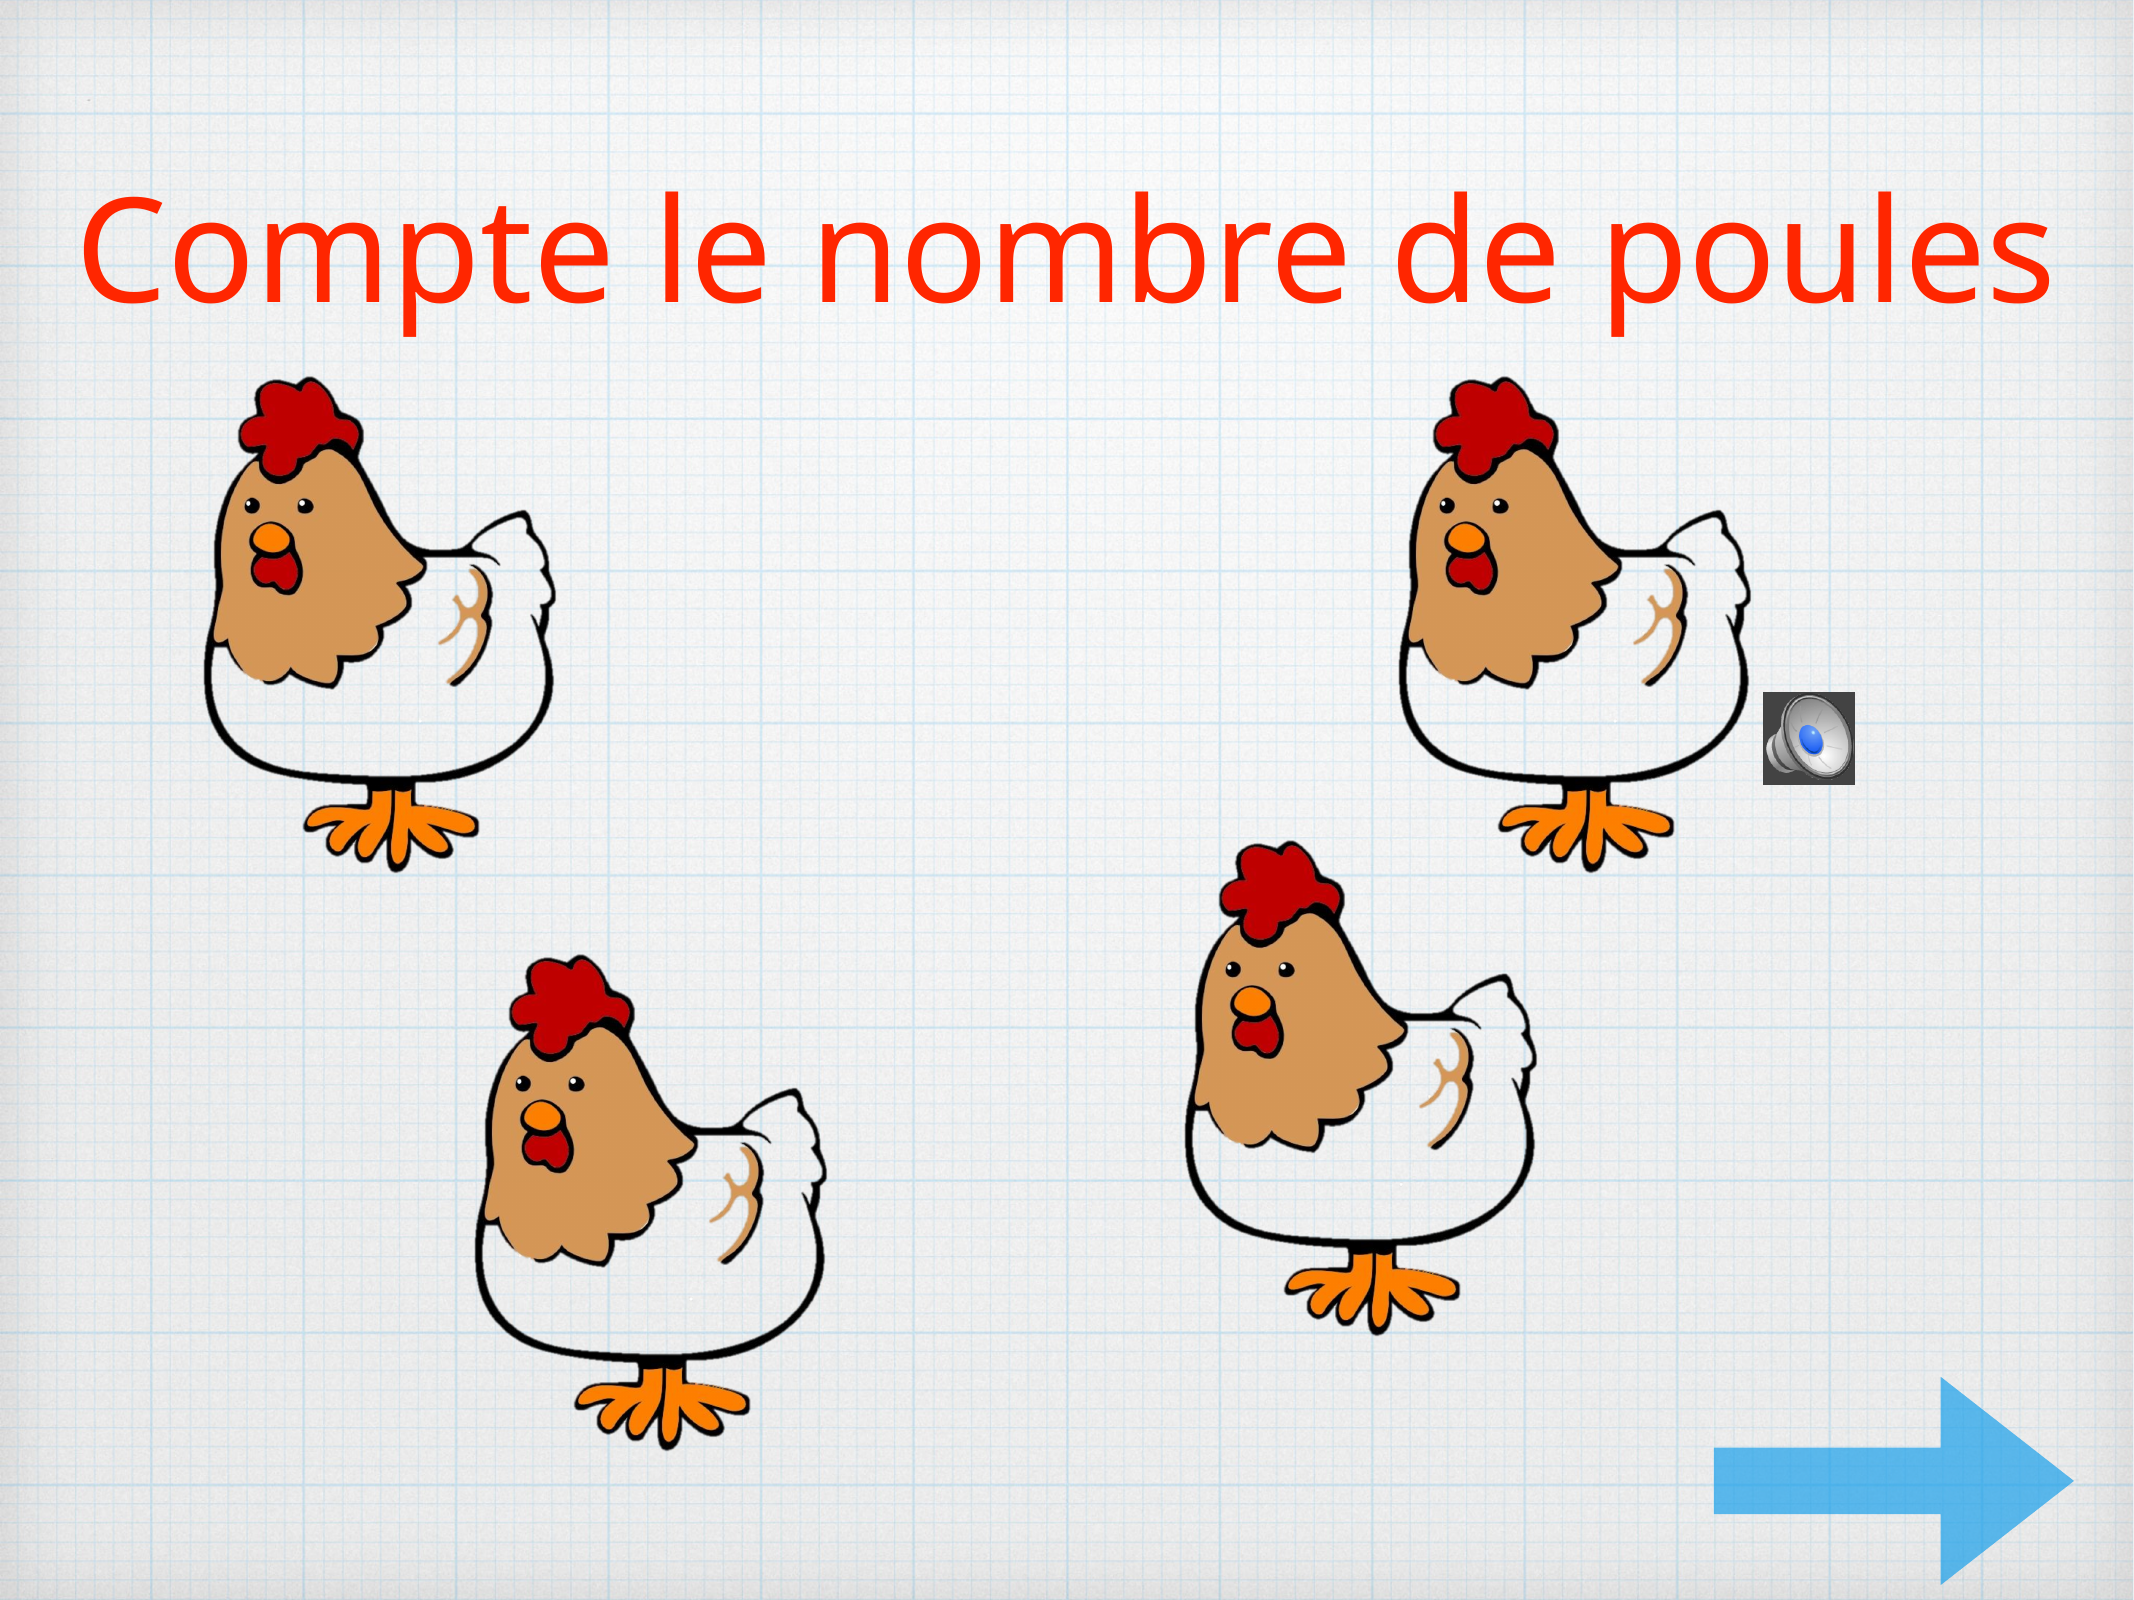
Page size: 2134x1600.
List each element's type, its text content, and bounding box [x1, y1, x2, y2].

text_box [1713, 1376, 2074, 1586]
picture [0, 0, 2134, 1600]
title Compte le nombre de poules [62, 71, 2072, 418]
